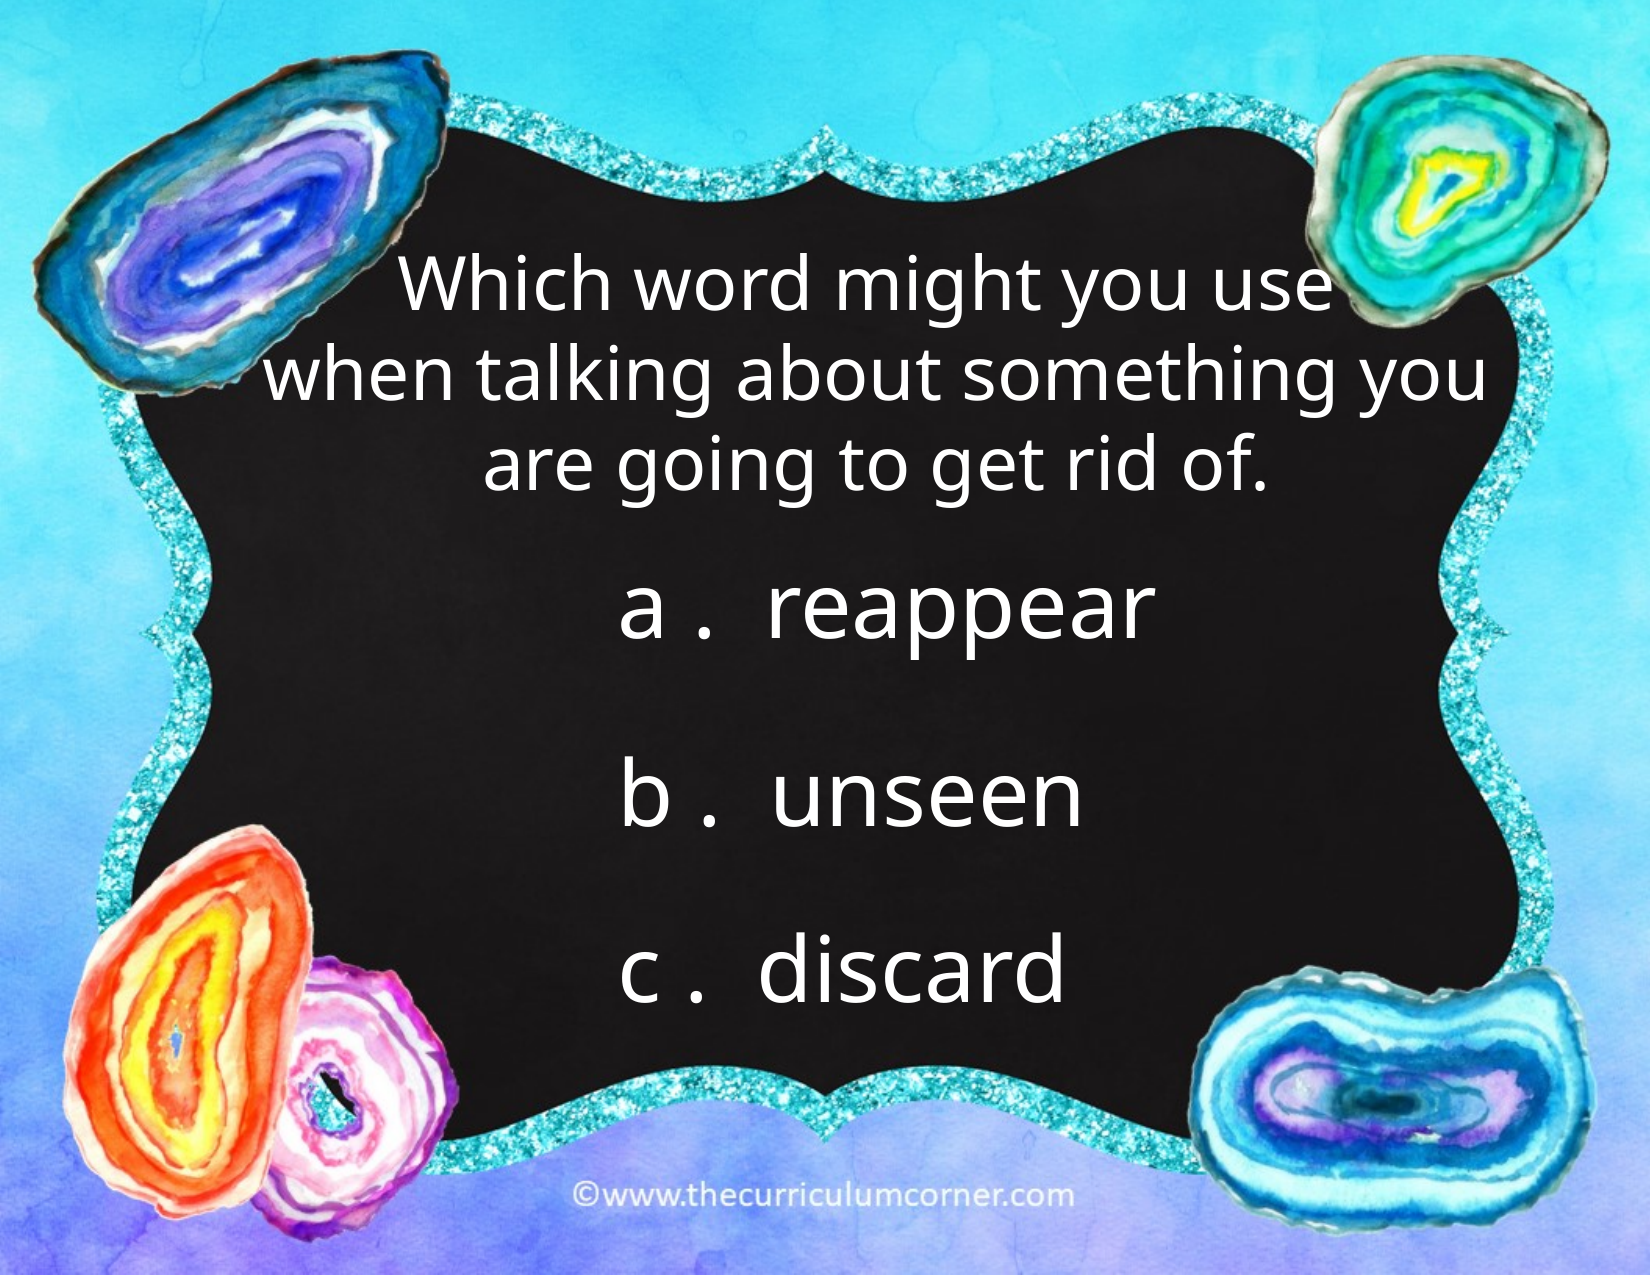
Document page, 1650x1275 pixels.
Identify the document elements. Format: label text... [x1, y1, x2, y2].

text_box c . discard [602, 903, 1246, 1028]
text_box b . unseen [602, 727, 1231, 853]
text_box Which word might you use when talking about something you are going to get rid of. [246, 227, 1507, 513]
text_box a . reappear [602, 539, 1268, 664]
picture [0, 0, 1650, 1275]
